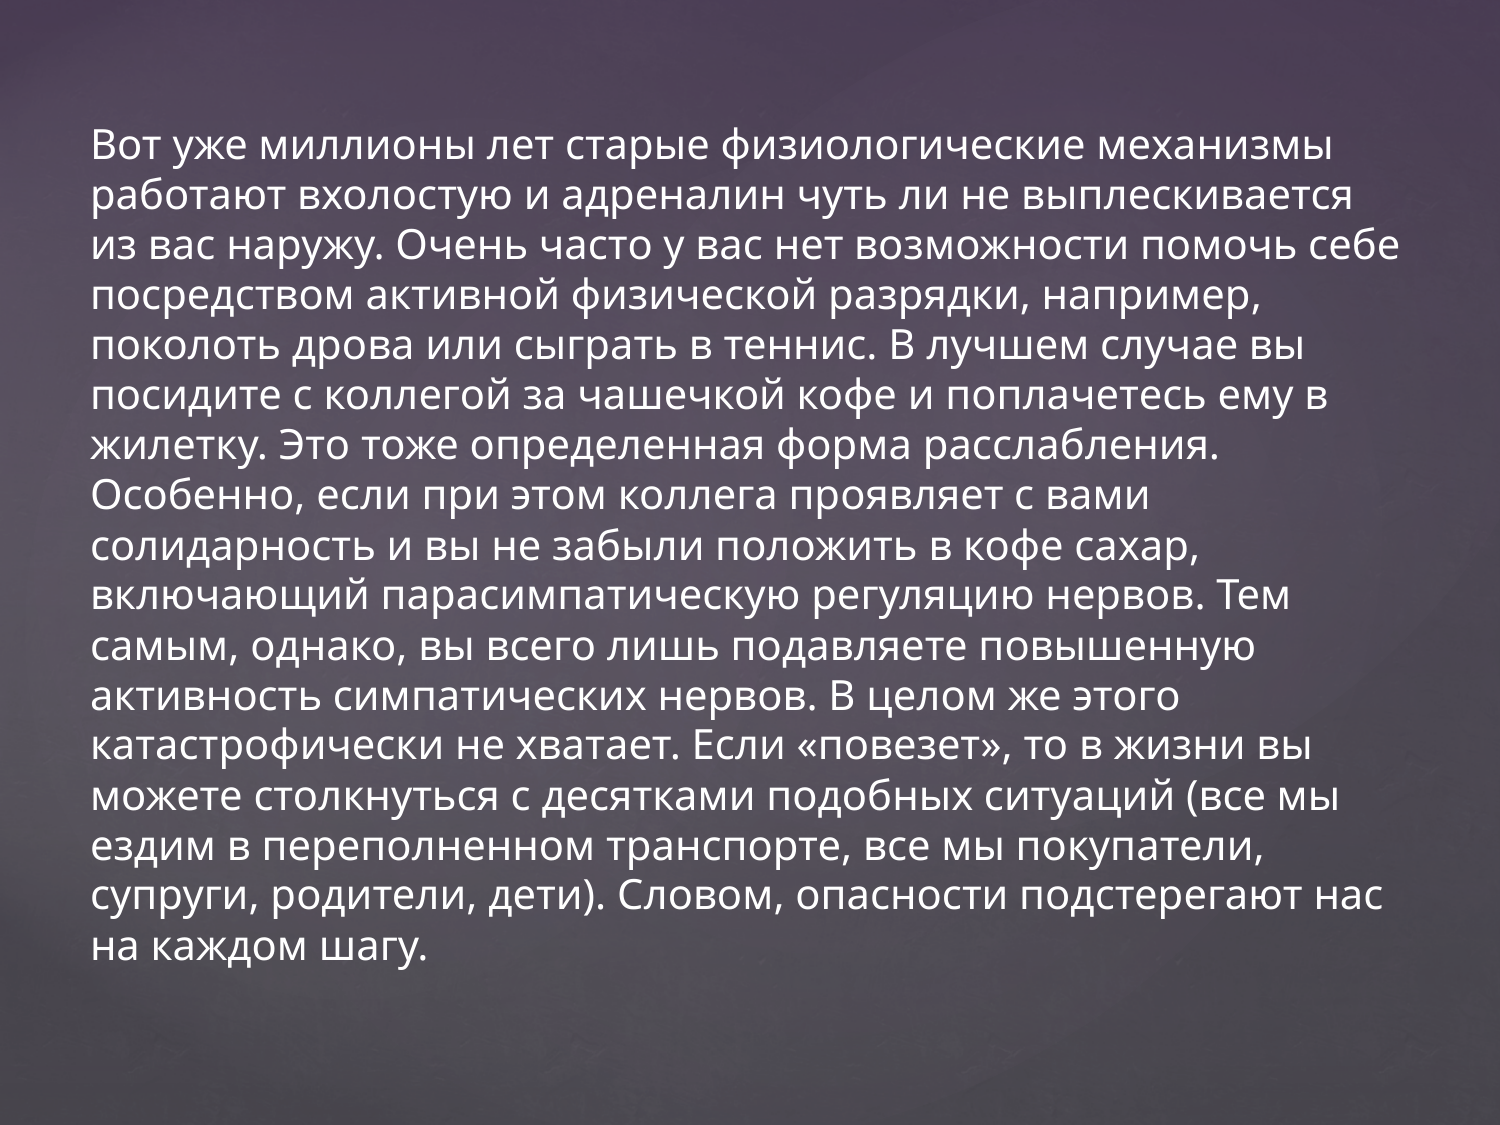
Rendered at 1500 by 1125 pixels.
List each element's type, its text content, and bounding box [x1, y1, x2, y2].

title Вот уже миллионы лет старые физиологические механизмы работают вхолостую и адреналин чуть ли не выплескивается из вас наружу. Очень часто у вас нет возможности помочь себе посредством активной физической разрядки, например, поколоть дрова или сыграть в теннис. В лучшем случае вы посидите с коллегой за чашечкой кофе и поплачетесь ему в жилетку. Это тоже определенная форма расслабления. Особенно, если при этом коллега проявляет с вами солидарность и вы не забыли положить в кофе сахар, включающий парасимпатическую регуляцию нервов. Тем самым, однако, вы всего лишь подавляете повышенную активность симпатических нервов. В целом же этого катастрофически не хватает. Если «повезет», то в жизни вы можете столкнуться с десятками подобных ситуаций (все мы ездим в переполненном транспорте, все мы покупатели, супруги, родители, дети). Словом, опасности подстерегают нас на каждом шагу. [75, 45, 1425, 976]
